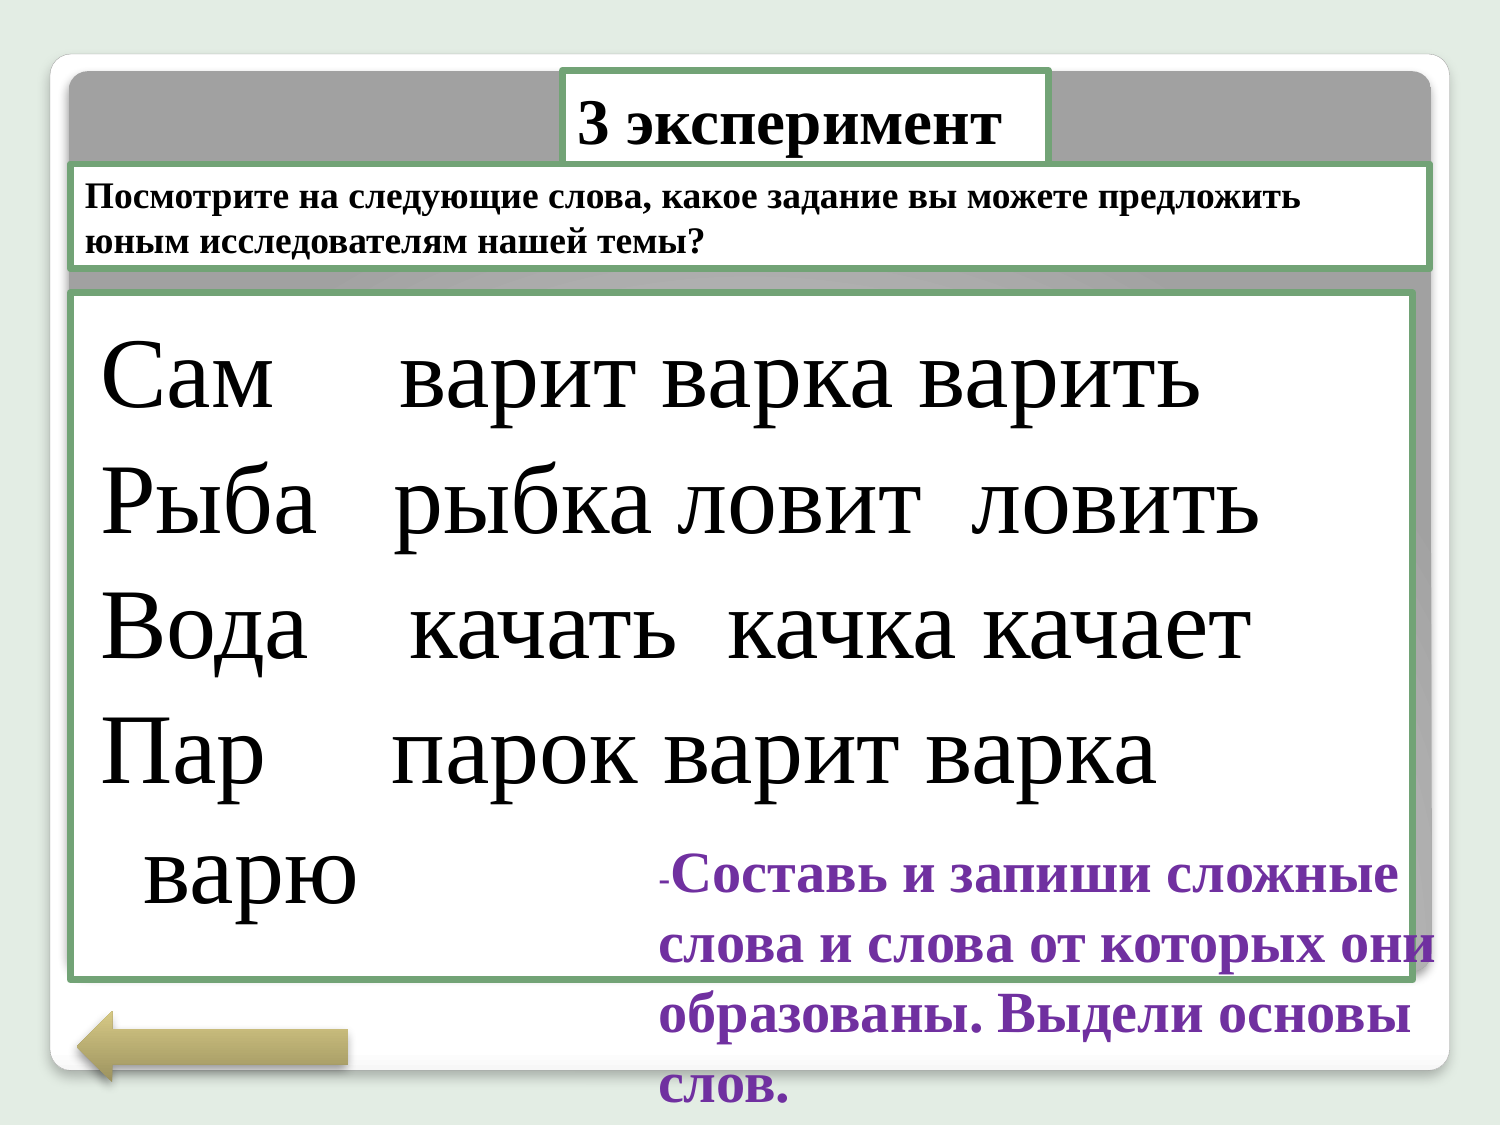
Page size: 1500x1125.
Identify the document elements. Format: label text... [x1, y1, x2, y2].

text_box Посмотрите на следующие слова, какое задание вы можете предложить юным исследователям нашей темы? [67, 161, 1433, 272]
text_box [76, 1011, 349, 1083]
list Сам варит варка варить Рыба рыбка ловит ловить Вода качать качка качает Пар парок варит варка варю [67, 289, 1416, 983]
text_box -Составь и запиши сложные слова и слова от которых они образованы. Выдели основы слов. [643, 827, 1465, 1122]
title 3 эксперимент [559, 67, 1052, 161]
